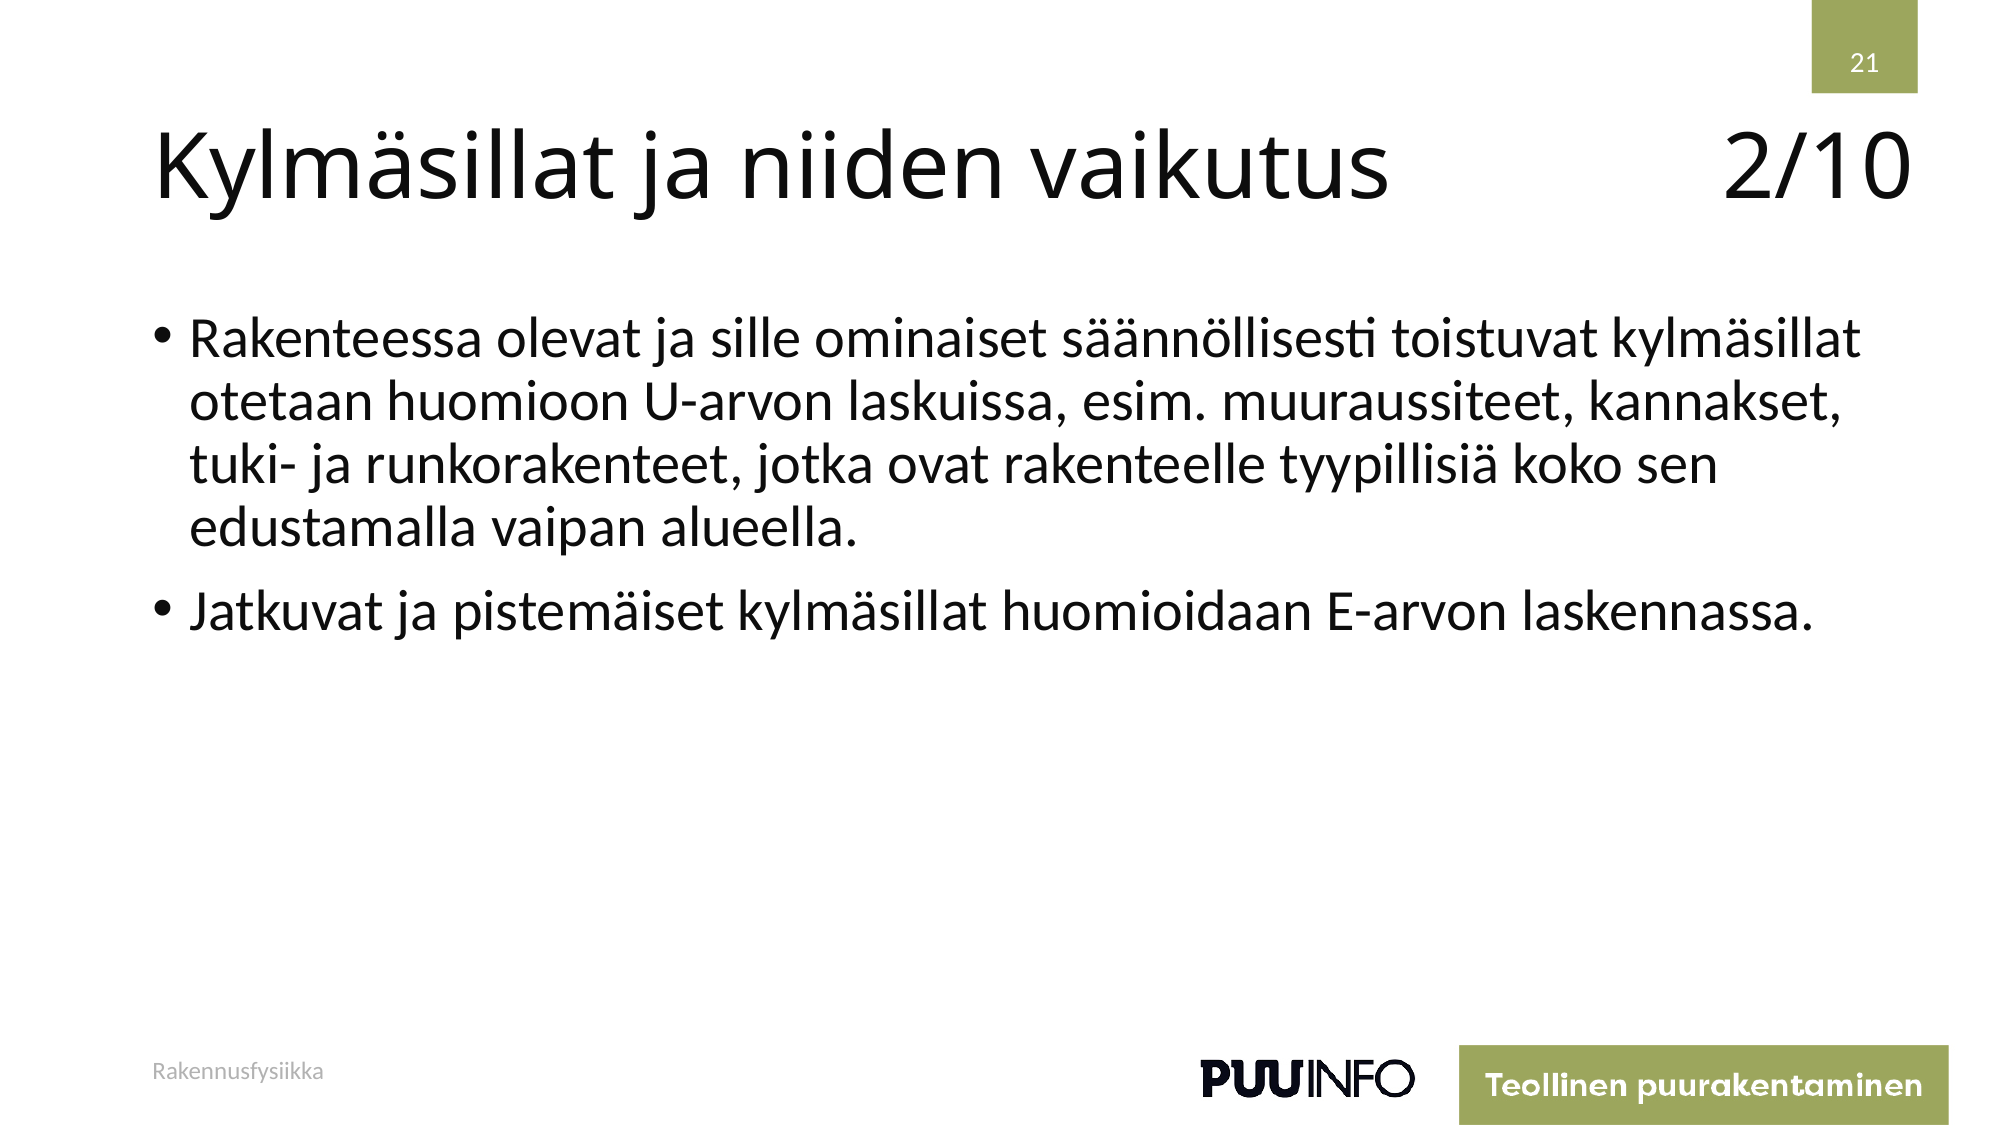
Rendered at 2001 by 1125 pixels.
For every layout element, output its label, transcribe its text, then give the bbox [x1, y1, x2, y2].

title Kylmäsillat ja niiden vaikutus [137, 59, 1671, 278]
list Rakenteessa olevat ja sille ominaiset säännöllisesti toistuvat kylmäsillat otetaan huomioon U-arvon laskuissa, esim. muuraussiteet, kannakset, tuki- ja runkorakenteet, jotka ovat rakenteelle tyypillisiä koko sen edustamalla vaipan alueella. Jatkuvat ja pistemäiset kylmäsillat huomioidaan E-arvon laskennassa. [137, 299, 1897, 1014]
footer Rakennusfysiikka [137, 1039, 813, 1100]
text_box 2/10 [1671, 59, 1929, 278]
slide_number 21 [1811, 29, 1918, 59]
picture [0, 0, 2000, 1125]
